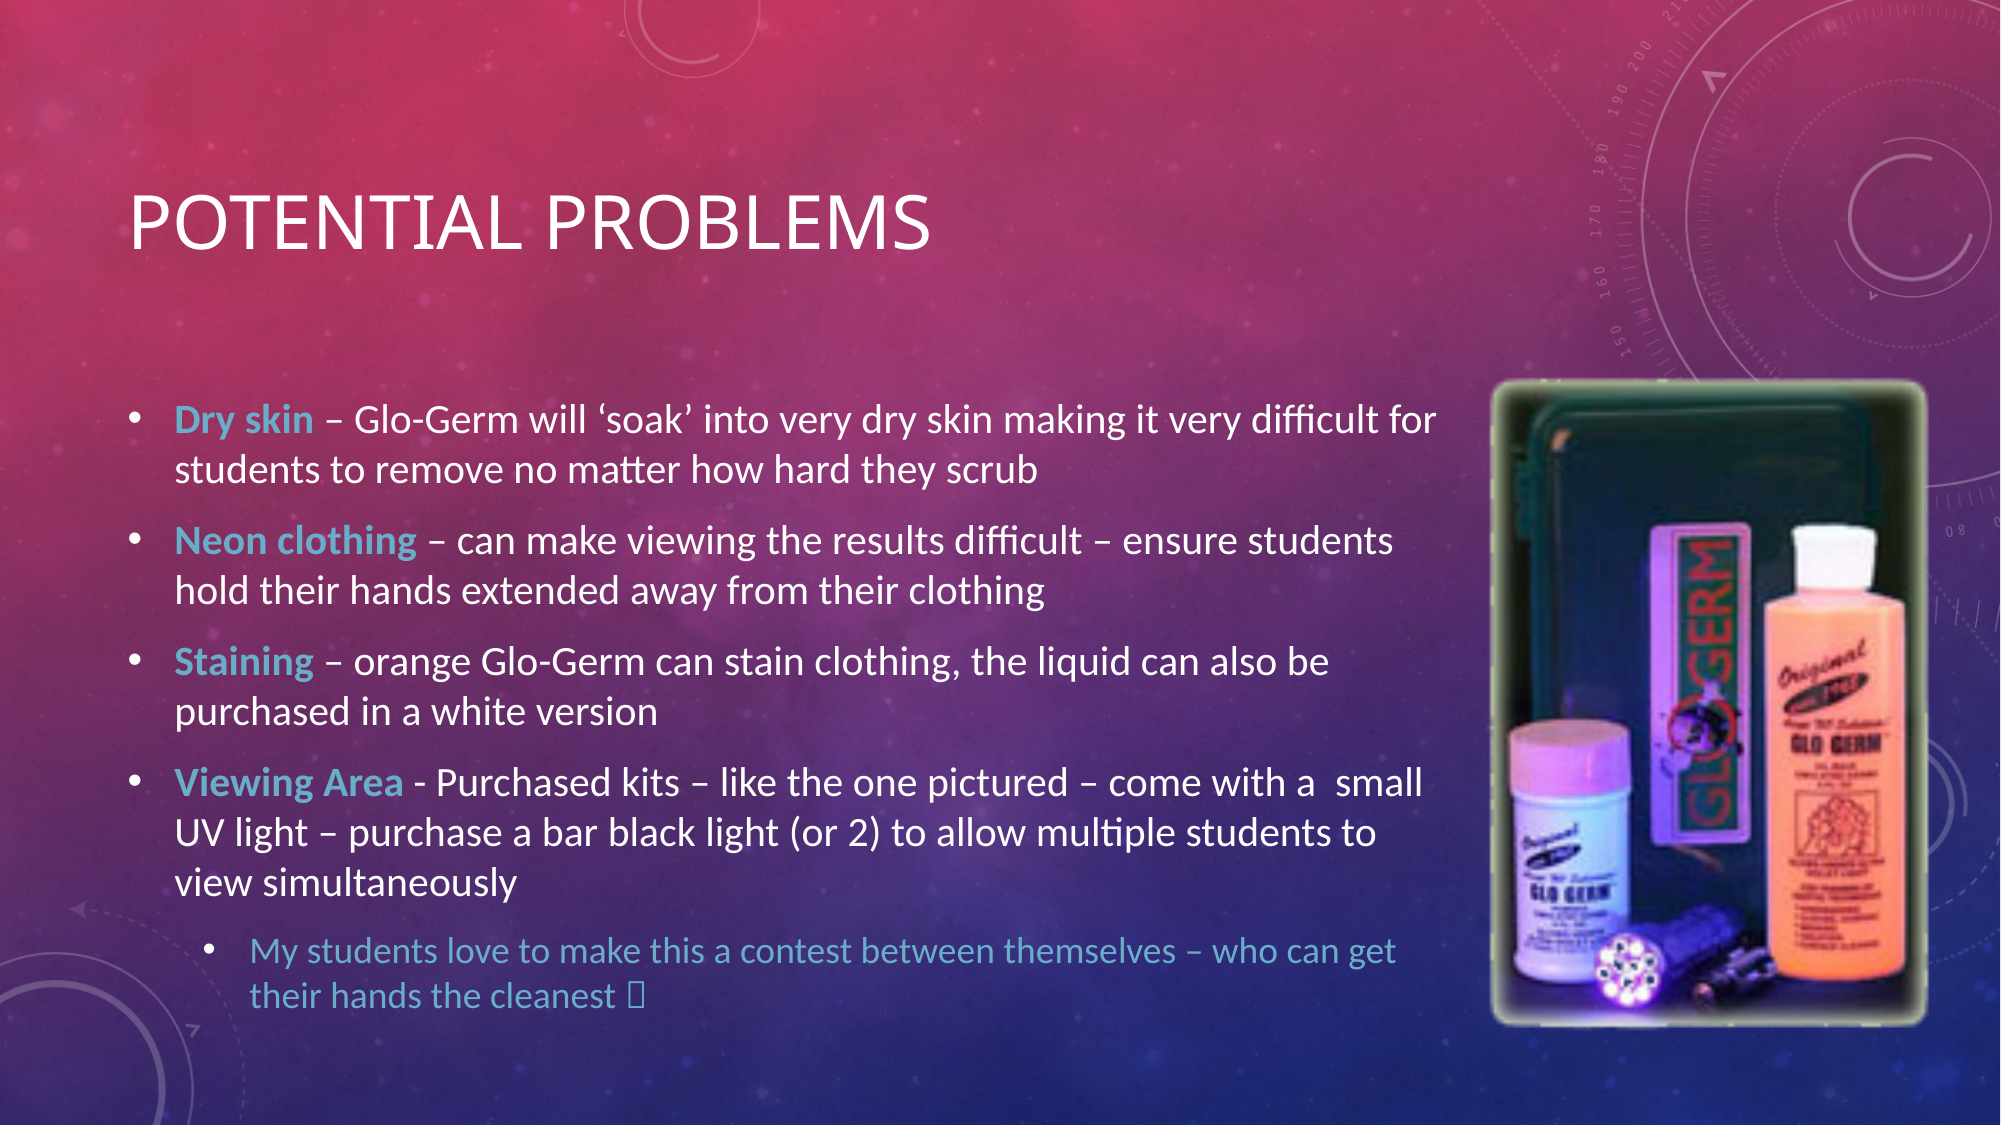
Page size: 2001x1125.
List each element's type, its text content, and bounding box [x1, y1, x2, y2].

title Potential problems [112, 99, 1775, 339]
list Dry skin – Glo-Germ will ‘soak’ into very dry skin making it very difficult for students to remove no matter how hard they scrub Neon clothing – can make viewing the results difficult – ensure students hold their hands extended away from their clothing Staining – orange Glo-Germ can stain clothing, the liquid can also be purchased in a white version Viewing Area - Purchased kits – like the one pictured – come with a small UV light – purchase a bar black light (or 2) to allow multiple students to view simultaneously My students love to make this a contest between themselves – who can get their hands the cleanest  [112, 351, 1478, 1057]
picture [0, 0, 2001, 1125]
